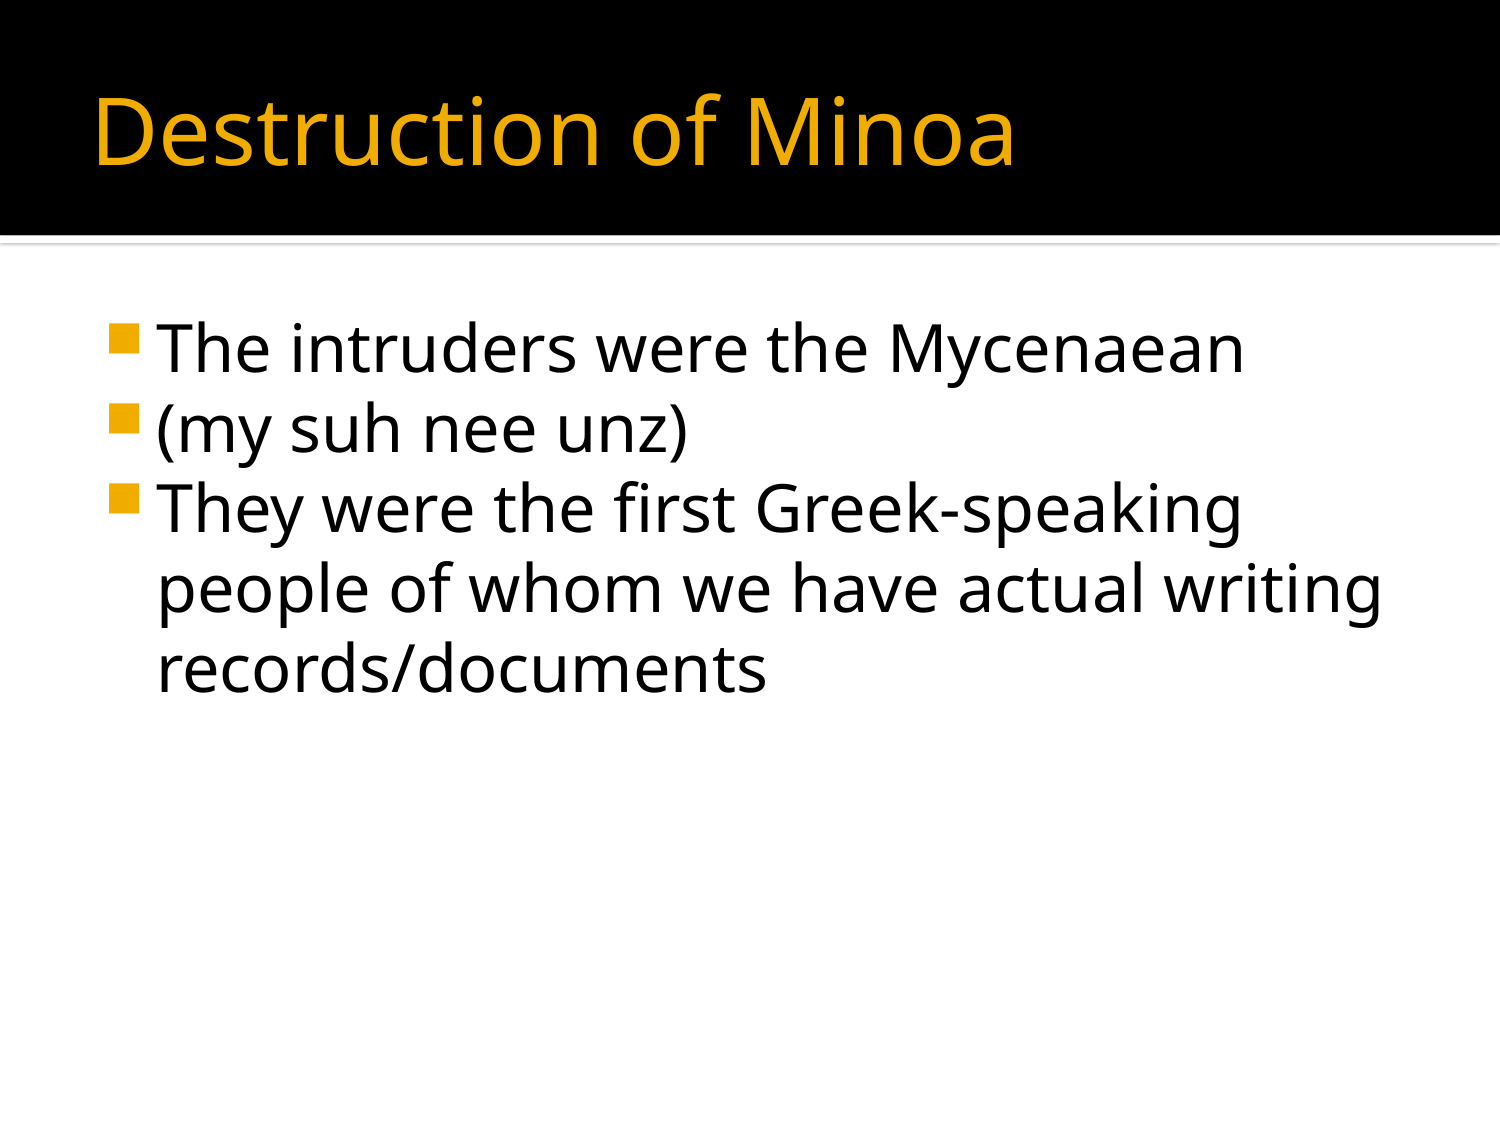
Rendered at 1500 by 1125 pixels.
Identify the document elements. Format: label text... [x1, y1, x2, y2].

title Destruction of Minoa [75, 25, 1425, 231]
list The intruders were the Mycenaean (my suh nee unz) They were the first Greek-speaking people of whom we have actual writing records/documents [75, 291, 1425, 1050]
